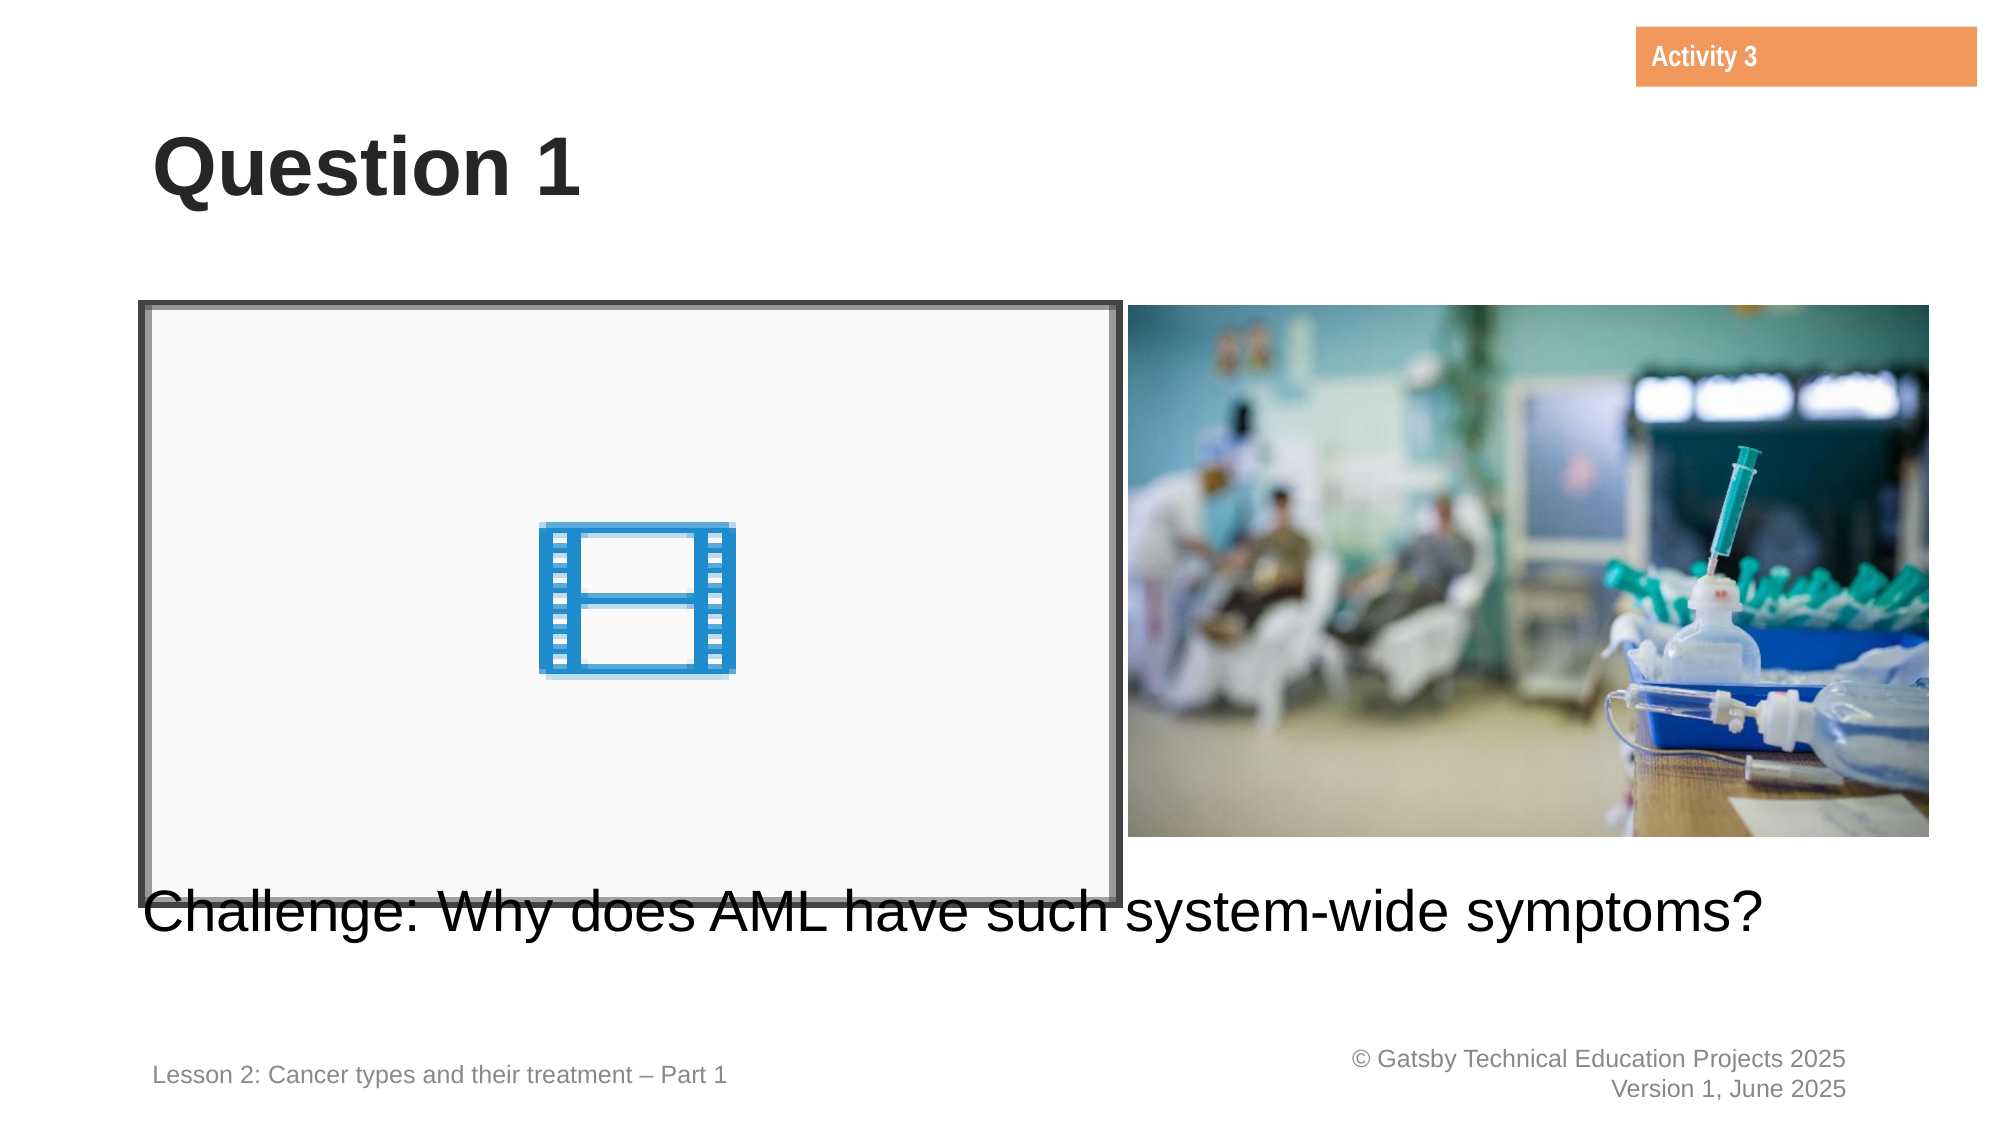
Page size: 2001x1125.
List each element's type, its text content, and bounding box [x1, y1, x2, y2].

picture [1128, 305, 1929, 838]
list Lesson 2: Cancer types and their treatment – Part 1 [137, 1042, 829, 1103]
title Question 1 [137, 59, 1863, 278]
list Activity 3 [1636, 26, 1978, 87]
text_box Challenge: Why does AML have such system-wide symptoms? [127, 865, 1918, 951]
